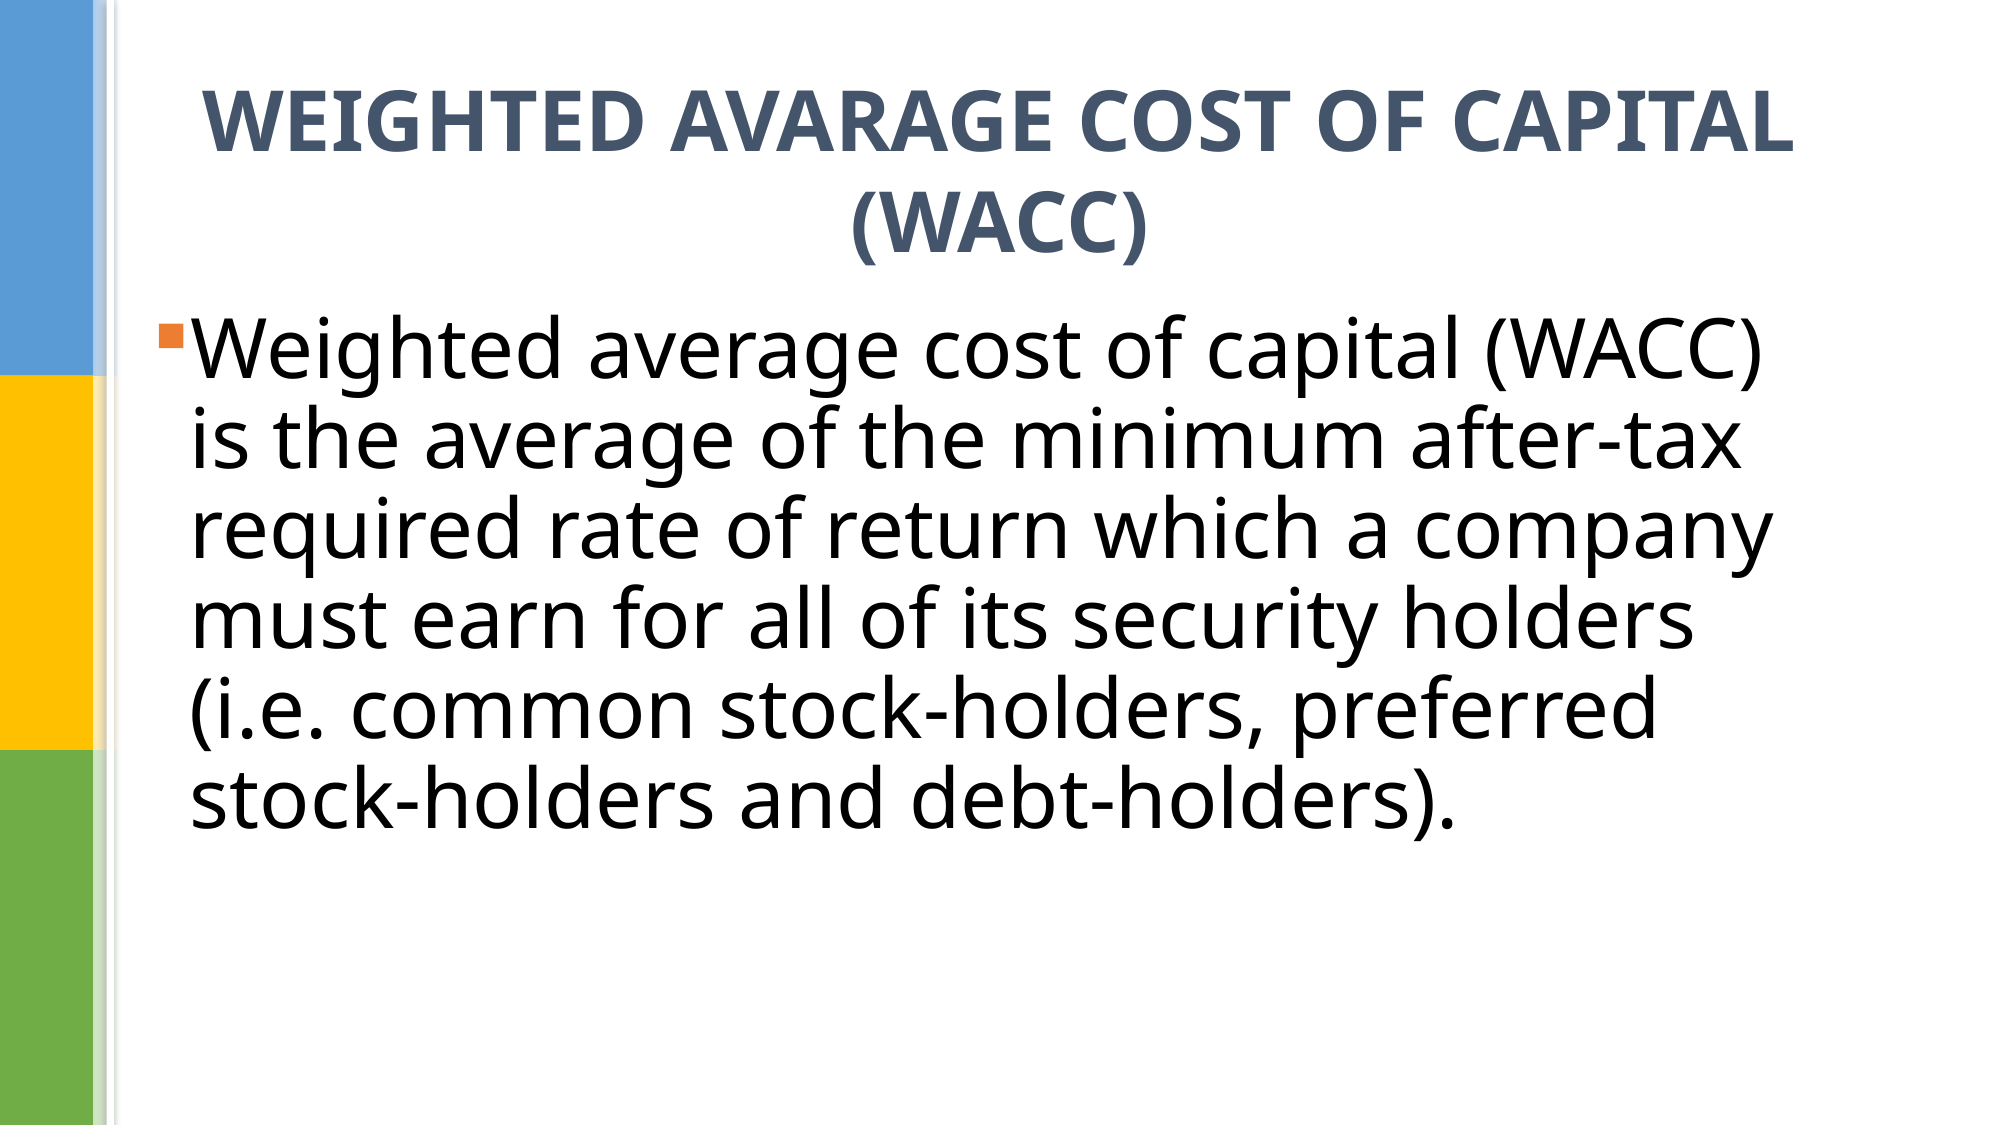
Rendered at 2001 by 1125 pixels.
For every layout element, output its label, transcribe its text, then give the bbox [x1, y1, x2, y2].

list Weighted average cost of capital (WACC) is the average of the minimum after-tax required rate of return which a company must earn for all of its security holders (i.e. common stock-holders, preferred stock-holders and debt-holders). [137, 299, 1863, 1014]
title WEIGHTED AVARAGE COST OF CAPITAL (WACC) [137, 59, 1863, 278]
